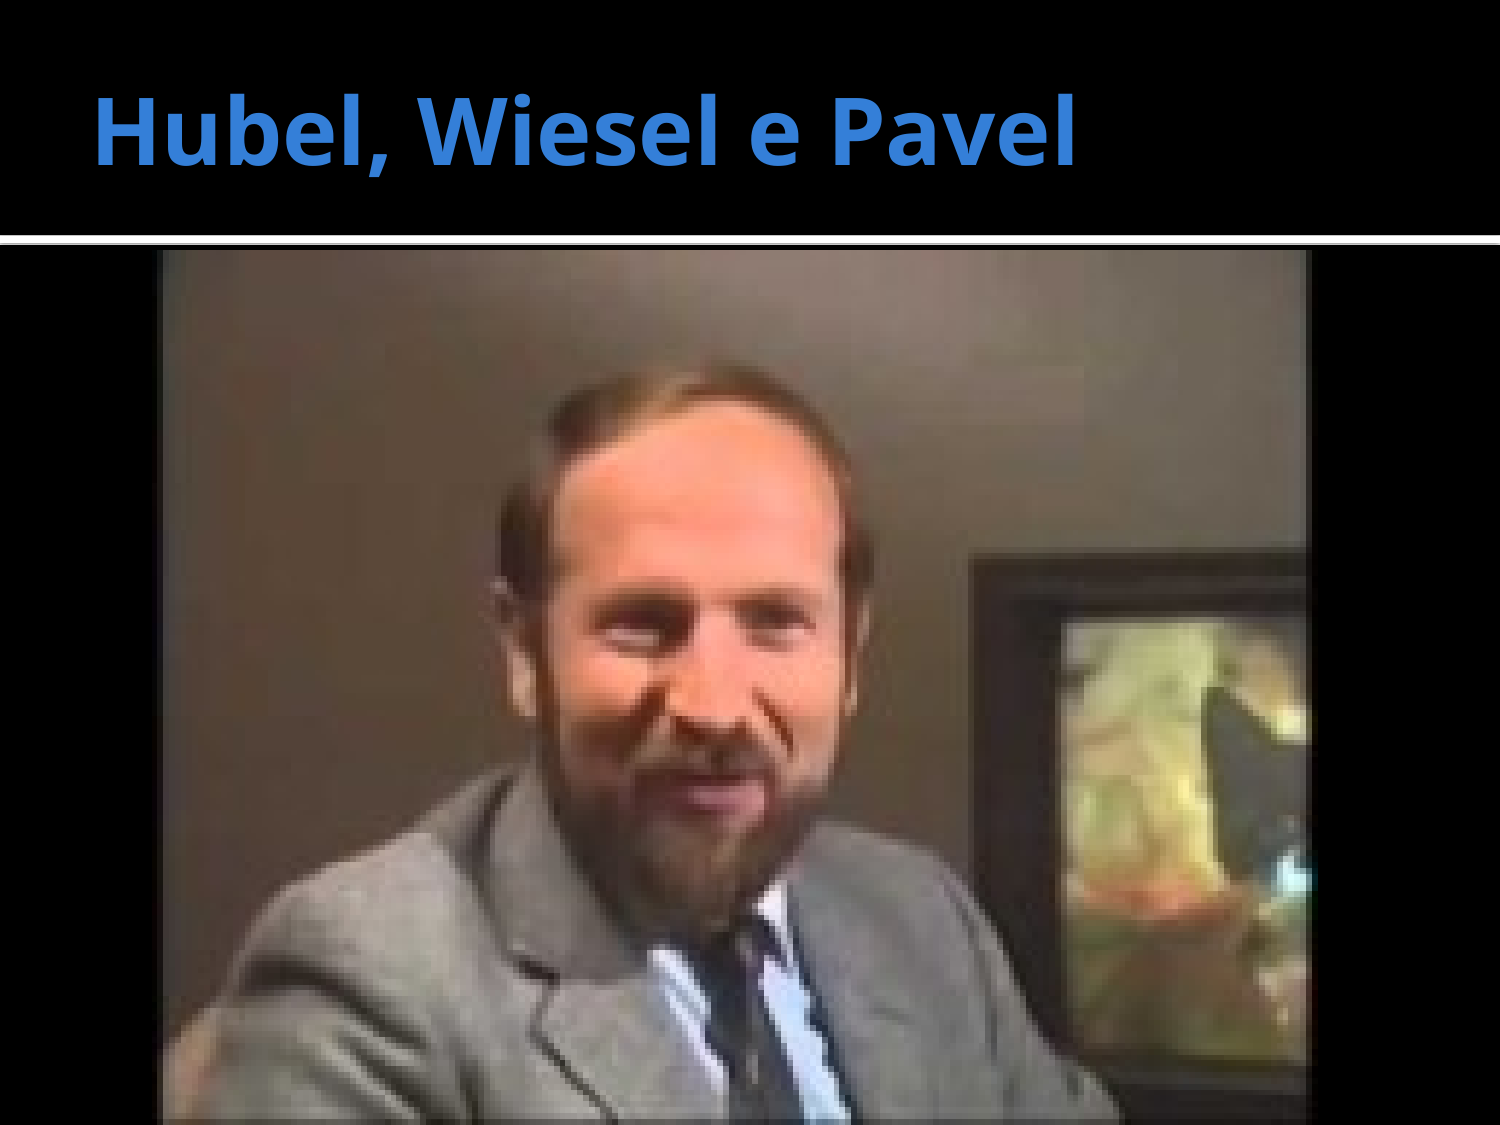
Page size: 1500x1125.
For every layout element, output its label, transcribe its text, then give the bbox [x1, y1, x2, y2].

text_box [151, 249, 1319, 1125]
title Hubel, Wiesel e Pavel [75, 25, 1425, 231]
text_box [0, 245, 1500, 1125]
